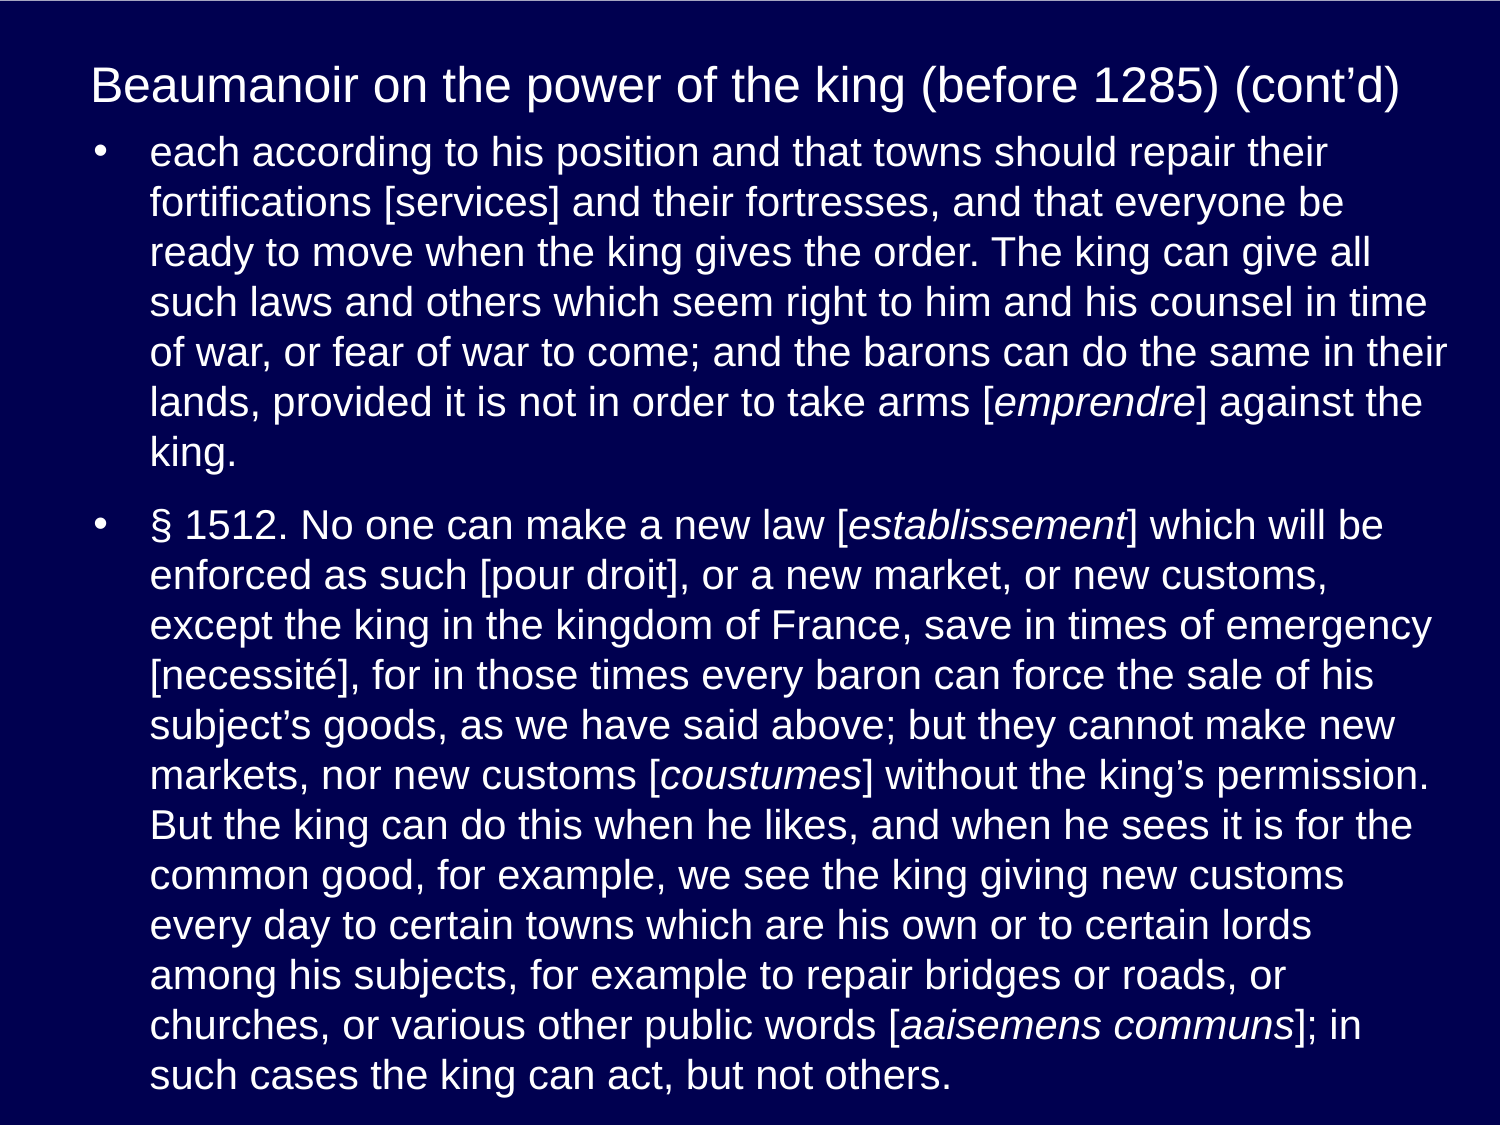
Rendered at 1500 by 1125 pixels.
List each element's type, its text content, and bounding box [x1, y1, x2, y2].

list each according to his position and that towns should repair their fortifications [services] and their fortresses, and that everyone be ready to move when the king gives the order. The king can give all such laws and others which seem right to him and his counsel in time of war, or fear of war to come; and the barons can do the same in their lands, provided it is not in order to take arms [emprendre] against the king. § 1512. No one can make a new law [establissement] which will be enforced as such [pour droit], or a new market, or new customs, except the king in the kingdom of France, save in times of emergency [necessité], for in those times every baron can force the sale of his subject’s goods, as we have said above; but they cannot make new markets, nor new customs [coustumes] without the king’s permission. But the king can do this when he likes, and when he sees it is for the common good, for example, we see the king giving new customs every day to certain towns which are his own or to certain lords among his subjects, for example to repair bridges or roads, or churches, or various other public words [aaisemens communs]; in such cases the king can act, but not others. [78, 117, 1466, 1125]
title Beaumanoir on the power of the king (before 1285) (cont’d) [75, 45, 1425, 118]
